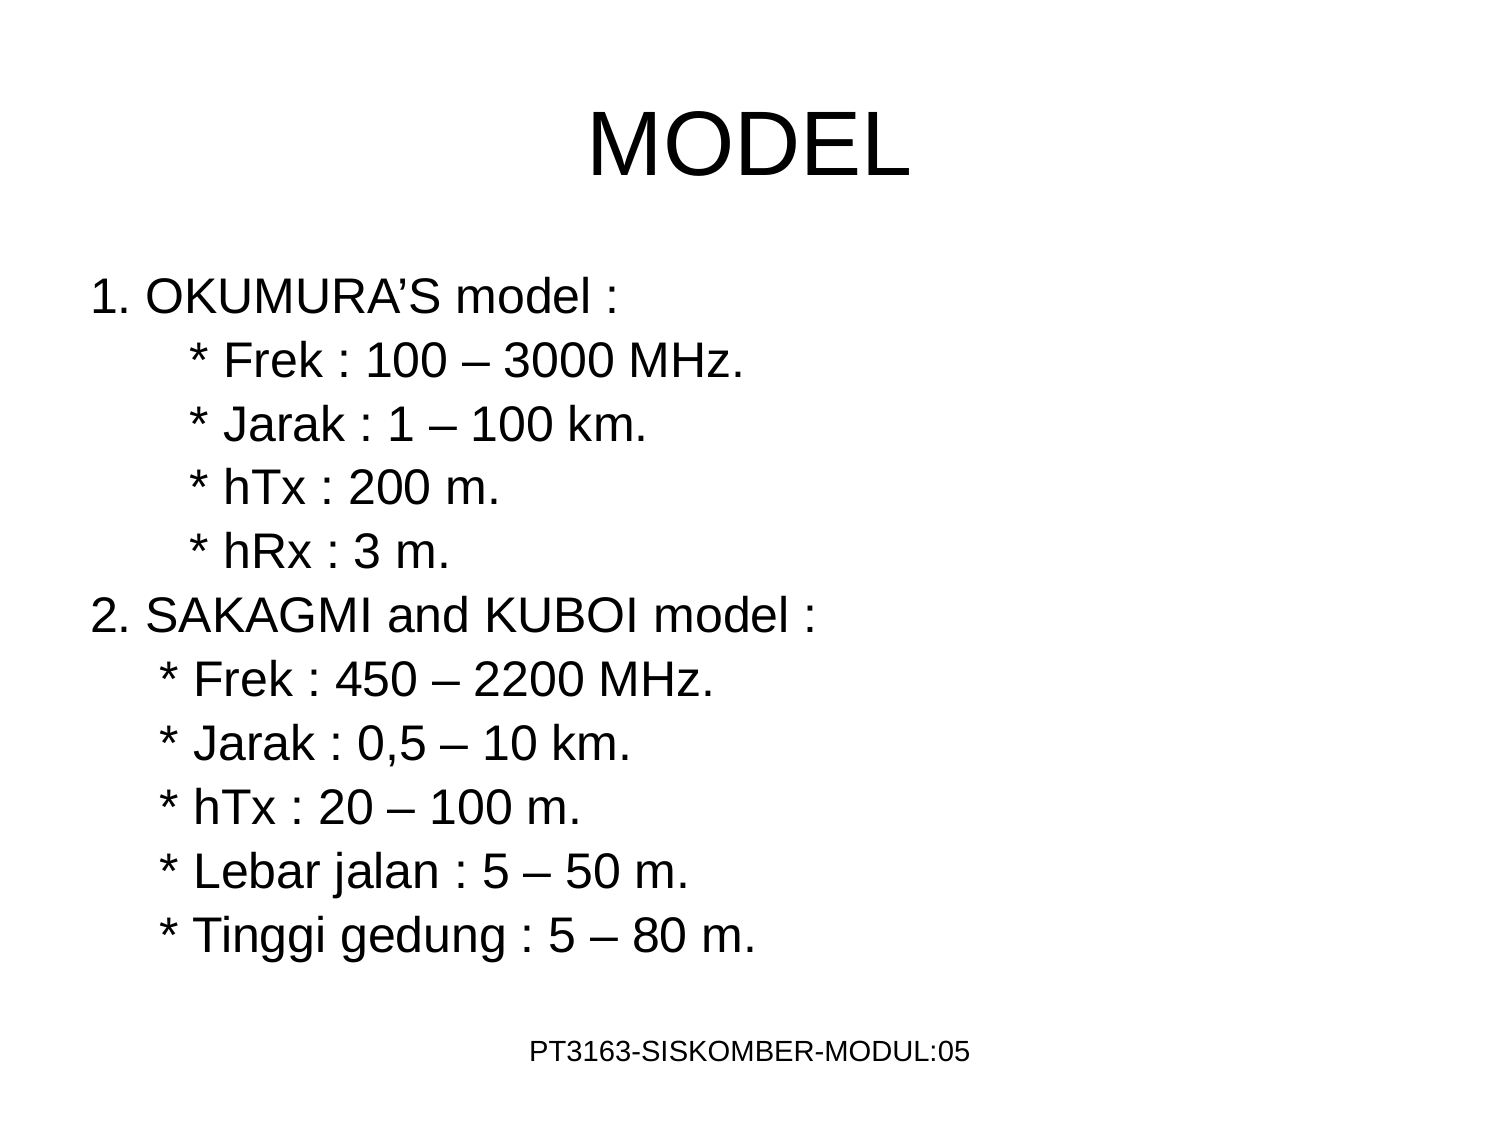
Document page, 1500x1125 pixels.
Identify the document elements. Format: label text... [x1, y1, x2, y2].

title MODEL [74, 44, 1426, 233]
footer PT3163-SISKOMBER-MODUL:05 [512, 1024, 988, 1103]
list 1. OKUMURA’S model : * Frek : 100 – 3000 MHz. * Jarak : 1 – 100 km. * hTx : 200 m. * hRx : 3 m. 2. SAKAGMI and KUBOI model : * Frek : 450 – 2200 MHz. * Jarak : 0,5 – 10 km. * hTx : 20 – 100 m. * Lebar jalan : 5 – 50 m. * Tinggi gedung : 5 – 80 m. [74, 262, 1426, 1006]
